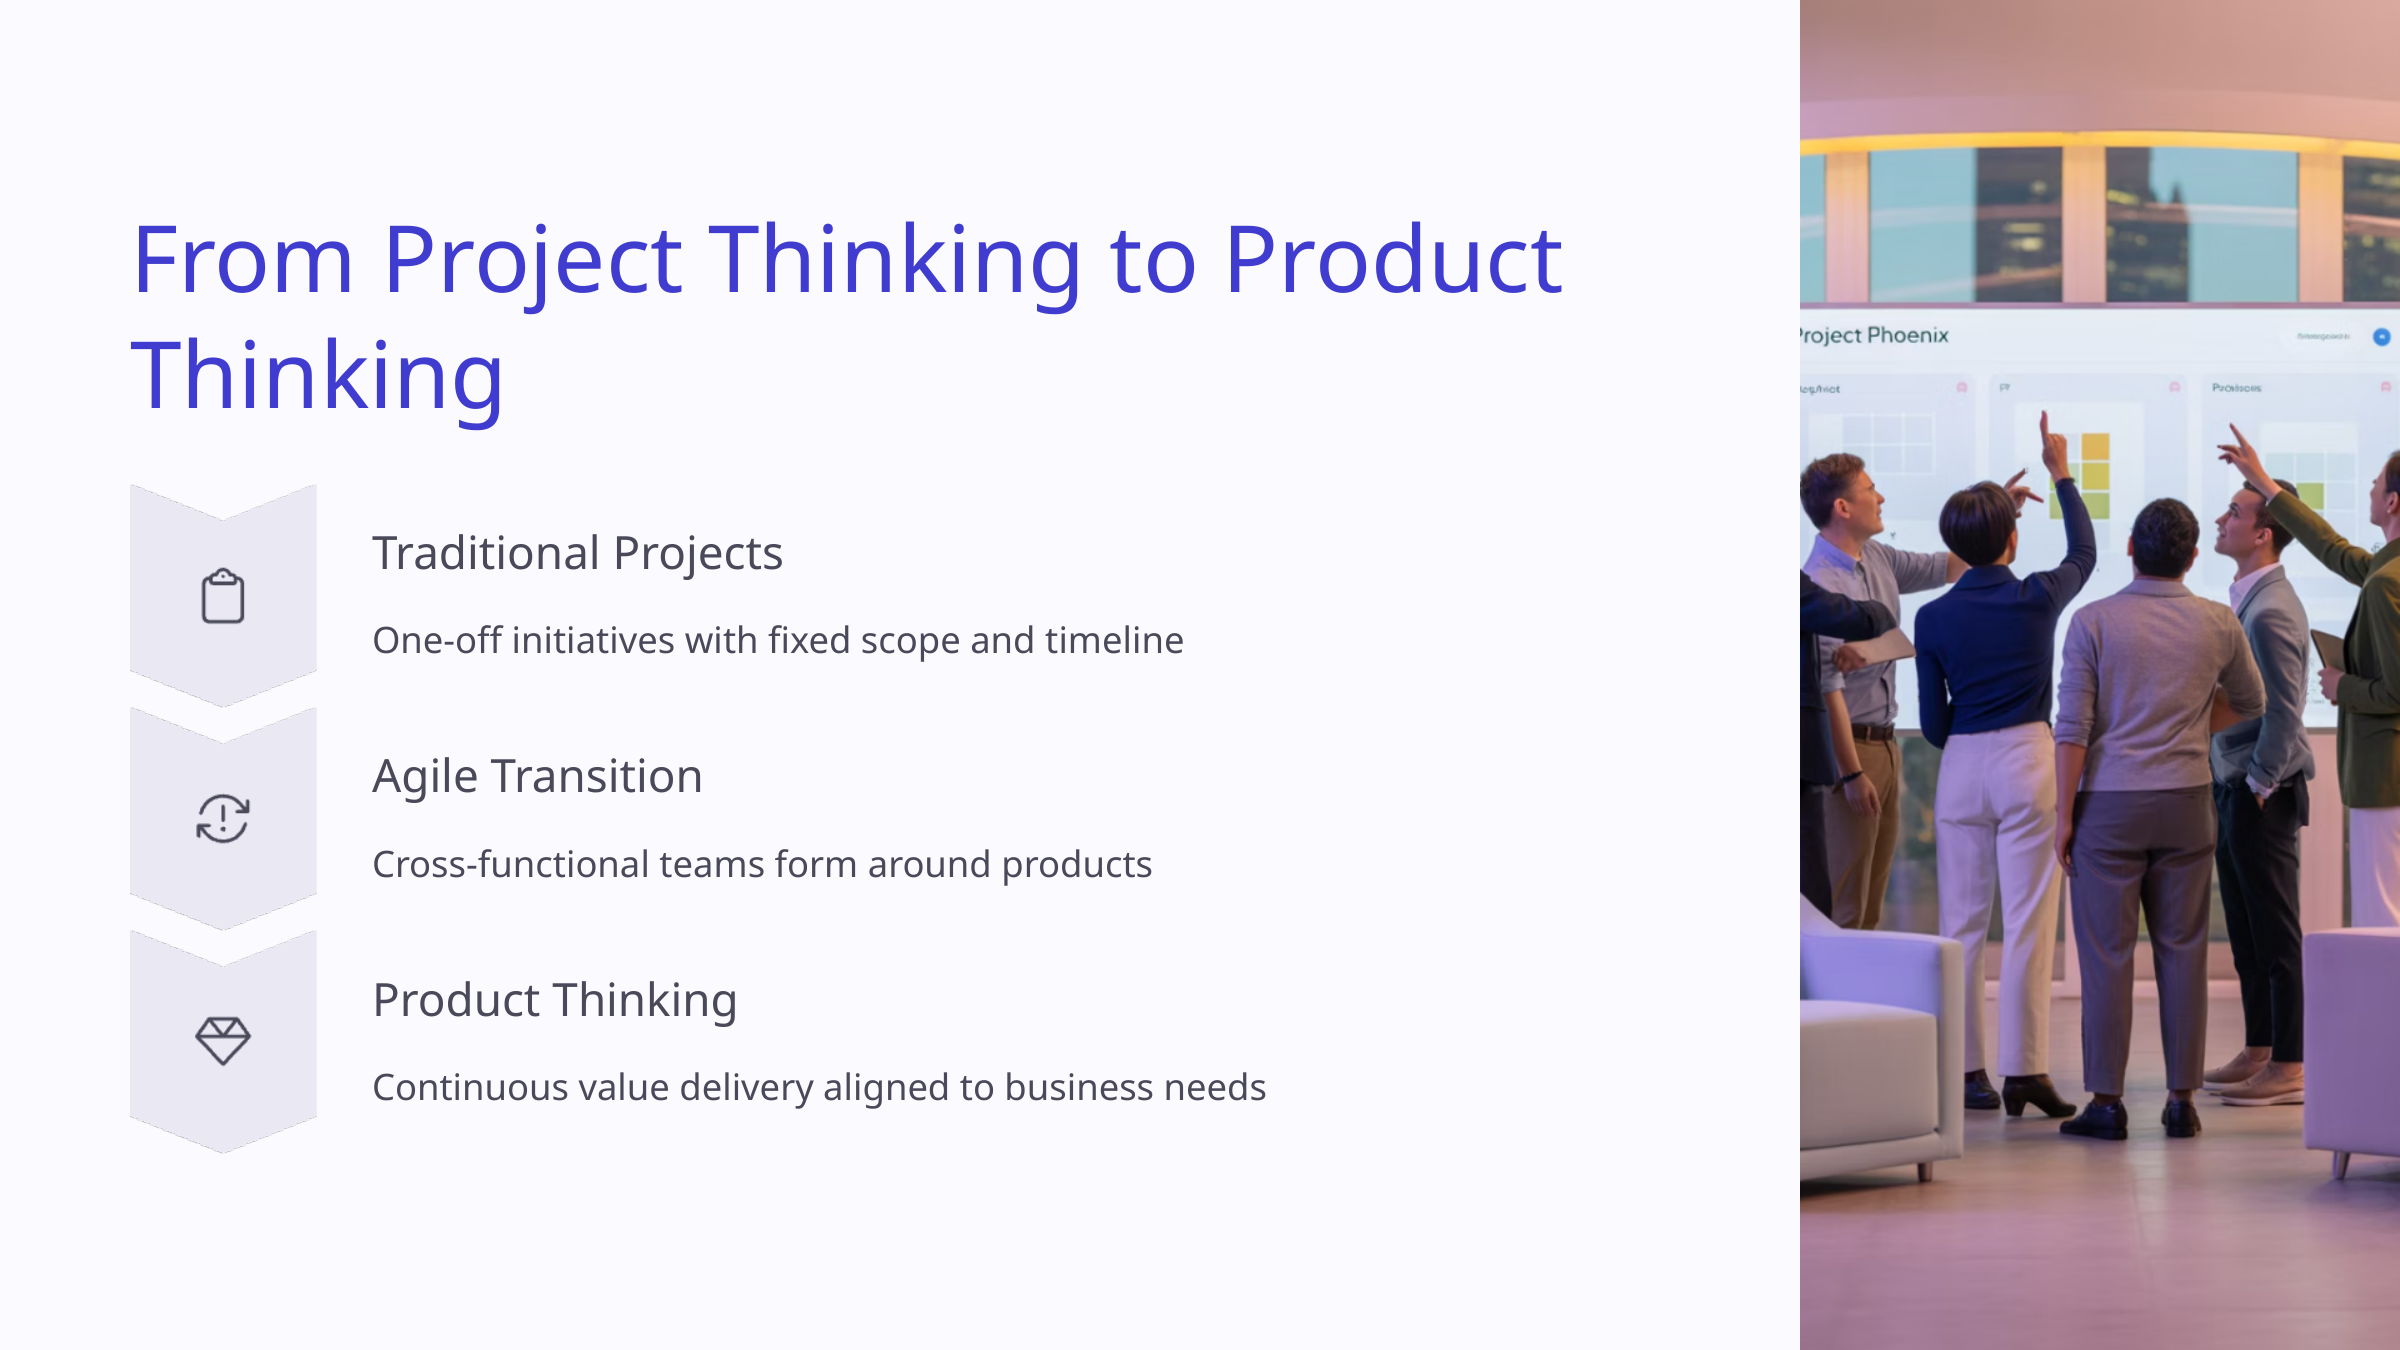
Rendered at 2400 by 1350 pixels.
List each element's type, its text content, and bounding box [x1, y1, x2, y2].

text_box From Project Thinking to Product Thinking [130, 195, 1670, 429]
text_box Product Thinking [371, 967, 838, 1026]
text_box One-off initiatives with fixed scope and timeline [372, 601, 1670, 662]
picture [1799, 0, 2400, 1350]
text_box Agile Transition [371, 744, 838, 803]
text_box Traditional Projects [372, 521, 840, 580]
picture [130, 484, 317, 1154]
text_box Cross-functional teams form around products [372, 825, 1670, 885]
text_box Continuous value delivery aligned to business needs [372, 1048, 1670, 1108]
